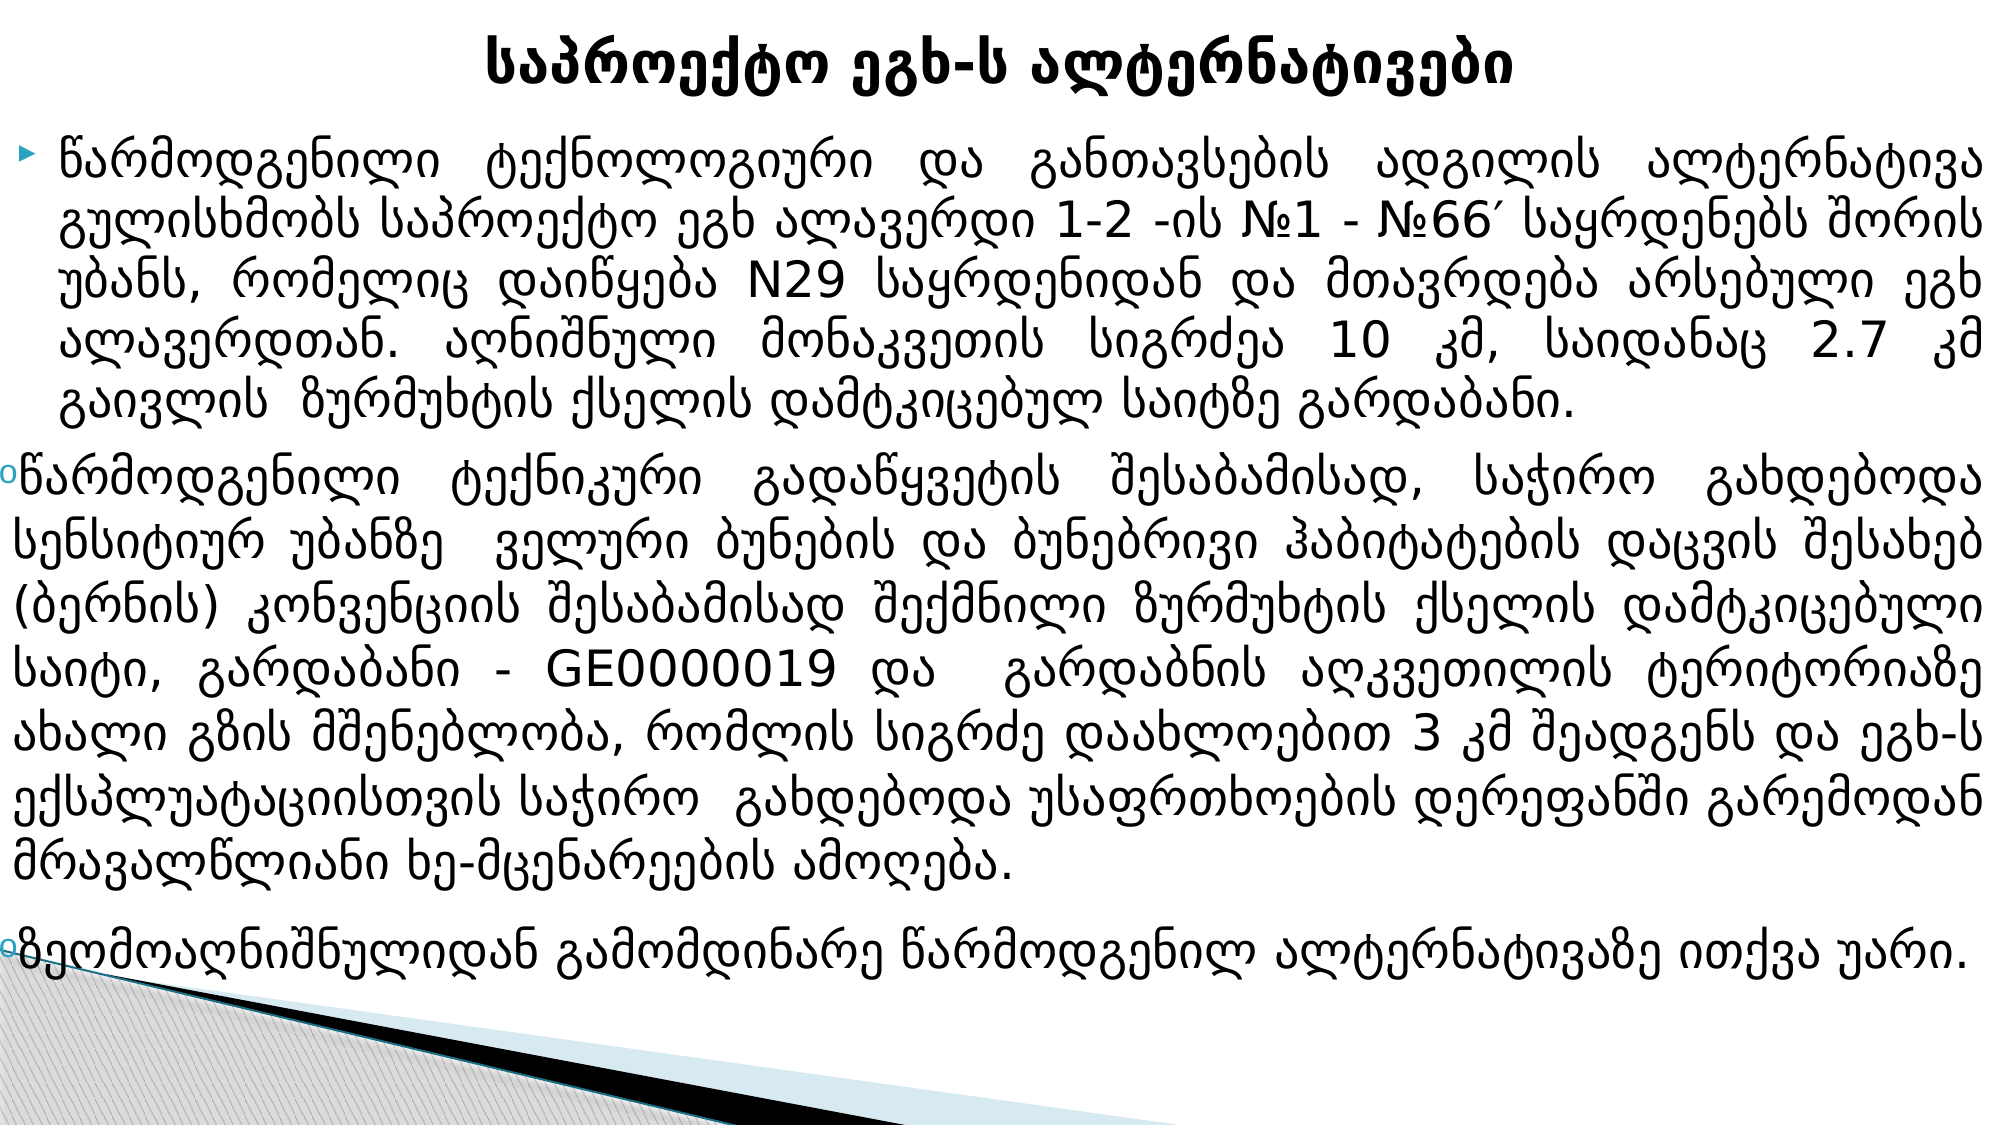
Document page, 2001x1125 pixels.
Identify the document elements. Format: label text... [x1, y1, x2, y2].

list წარმოდგენილი ტექნოლოგიური და განთავსების ადგილის ალტერნატივა გულისხმობს საპროექტო ეგხ ალავერდი 1-2 -ის №1 - №66′ საყრდენებს შორის უბანს, რომელიც დაიწყება N29 საყრდენიდან და მთავრდება არსებული ეგხ ალავერდთან. აღნიშნული მონაკვეთის სიგრძეა 10 კმ, საიდანაც 2.7 კმ გაივლის ზურმუხტის ქსელის დამტკიცებულ საიტზე გარდაბანი. წარმოდგენილი ტექნიკური გადაწყვეტის შესაბამისად, საჭირო გახდებოდა სენსიტიურ უბანზე ველური ბუნების და ბუნებრივი ჰაბიტატების დაცვის შესახებ (ბერნის) კონვენციის შესაბამისად შექმნილი ზურმუხტის ქსელის დამტკიცებული საიტი, გარდაბანი - GE0000019 და გარდაბნის აღკვეთილის ტერიტორიაზე ახალი გზის მშენებლობა, რომლის სიგრძე დაახლოებით 3 კმ შეადგენს და ეგხ-ს ექსპლუატაციისთვის საჭირო გახდებოდა უსაფრთხოების დერეფანში გარემოდან მრავალწლიანი ხე-მცენარეების ამოღება. ზეომოაღნიშნულიდან გამომდინარე წარმოდგენილ ალტერნატივაზე ითქვა უარი. [0, 120, 2000, 1014]
title საპროექტო ეგხ-ს ალტერნატივები [137, 0, 1863, 120]
